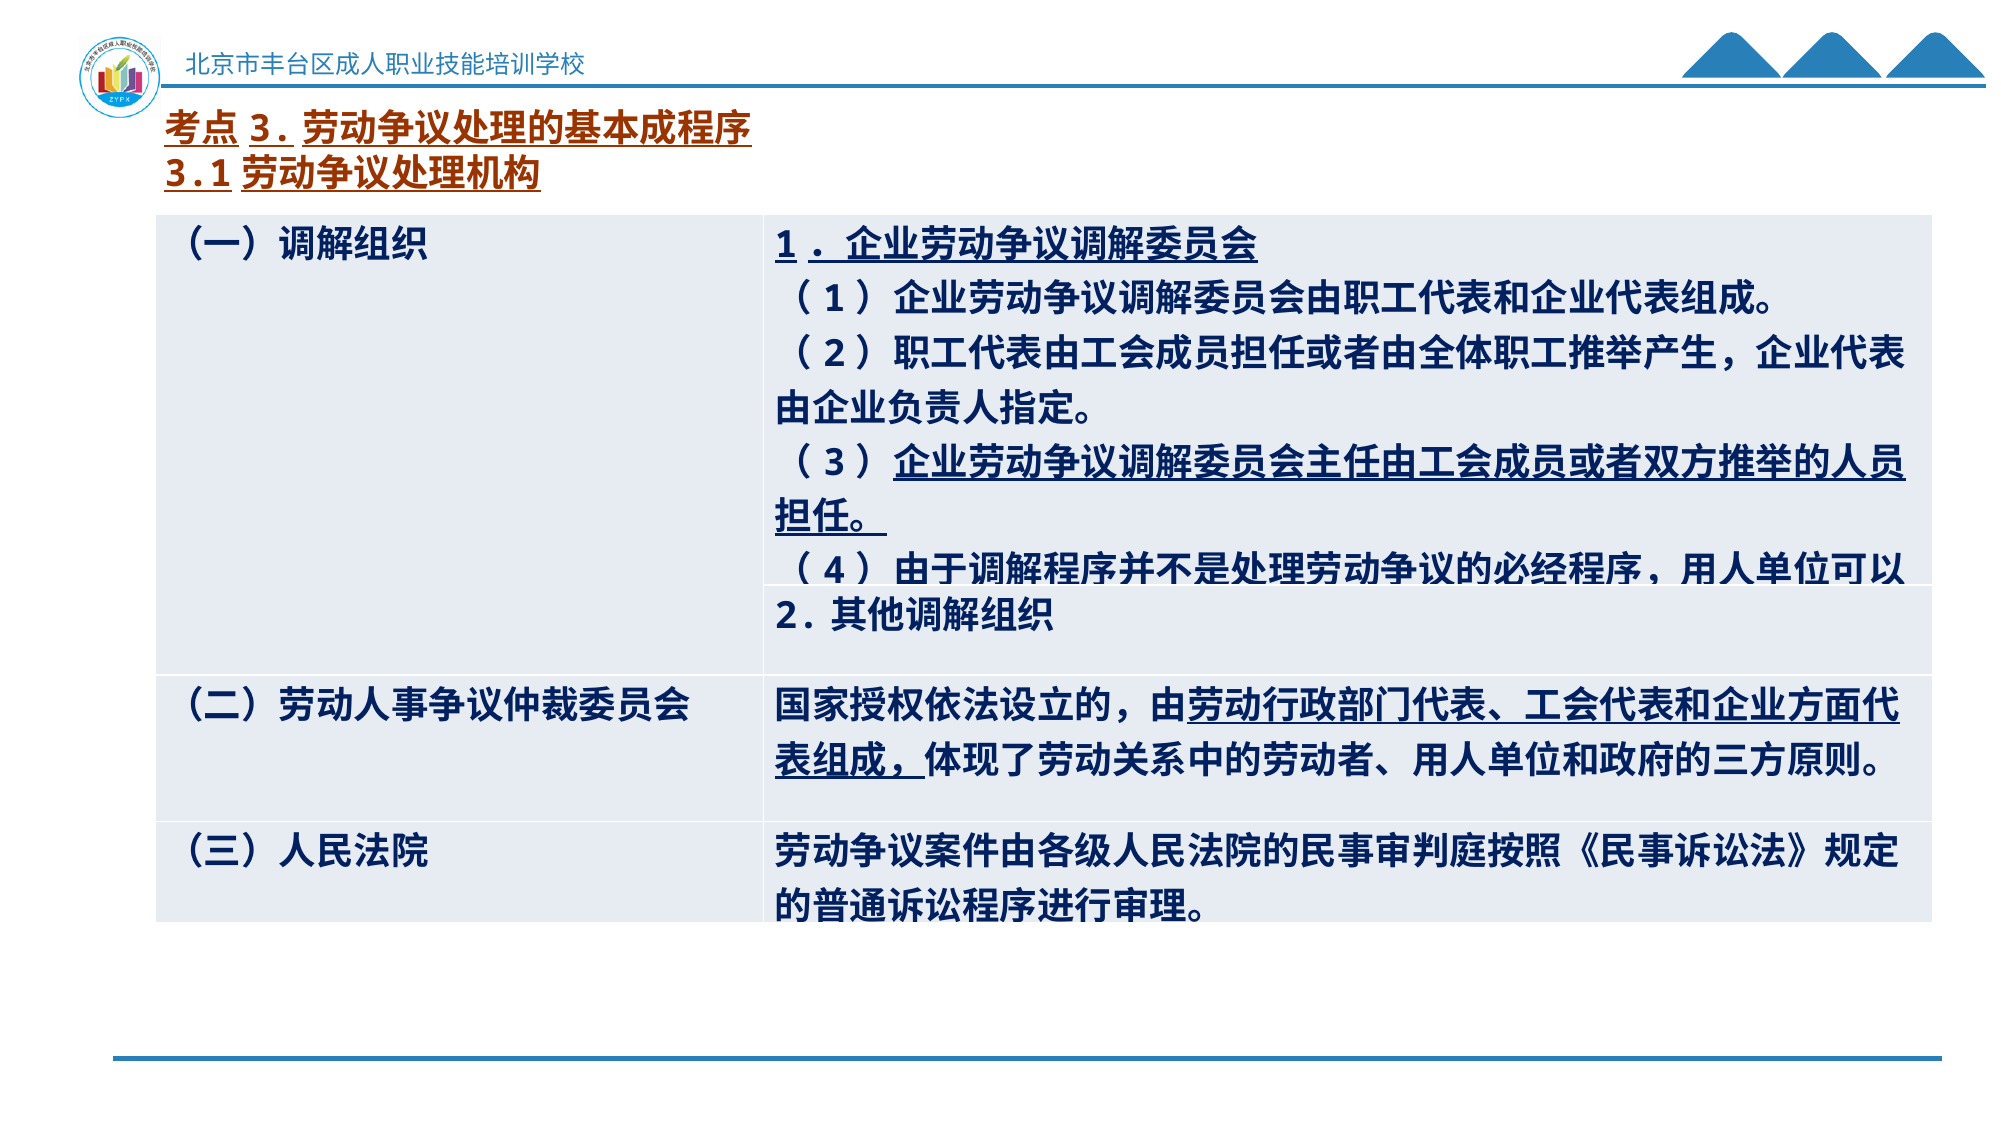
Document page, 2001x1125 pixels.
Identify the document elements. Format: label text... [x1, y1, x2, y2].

text_box [1679, 31, 1782, 79]
text_box [1780, 31, 1884, 79]
table_cell 国家授权依法设立的，由劳动行政部门代表、工会代表和企业方面代表组成，体现了劳动关系中的劳动者、用人单位和政府的三方原则。 [764, 676, 1932, 821]
table_cell （三）人民法院 [156, 822, 763, 922]
table_cell 2.其他调解组织 [764, 586, 1932, 674]
table_cell （二）劳动人事争议仲裁委员会 [156, 676, 763, 821]
table_cell 劳动争议案件由各级人民法院的民事审判庭按照《民事诉讼法》规定的普通诉讼程序进行审理。 [764, 822, 1932, 922]
text_box 北京市丰台区成人职业技能培训学校 [170, 40, 632, 85]
text_box [1883, 31, 1987, 79]
table_header （一）调解组织 [156, 215, 763, 674]
text_box 考点3.劳动争议处理的基本成程序 3.1劳动争议处理机构 [149, 96, 768, 202]
table_header 1．企业劳动争议调解委员会 （1）企业劳动争议调解委员会由职工代表和企业代表组成。 （2）职工代表由工会成员担任或者由全体职工推举产生，企业代表由企业负责人指定。 （3）企业劳动争议调解委员会主任由工会成员或者双方推举的人员担任。 （4）由于调解程序并不是处理劳动争议的必经程序，用人单位可以根据实际需要自主决定是否设立劳动争议调解委员会。 [764, 215, 1932, 584]
picture [79, 36, 161, 118]
